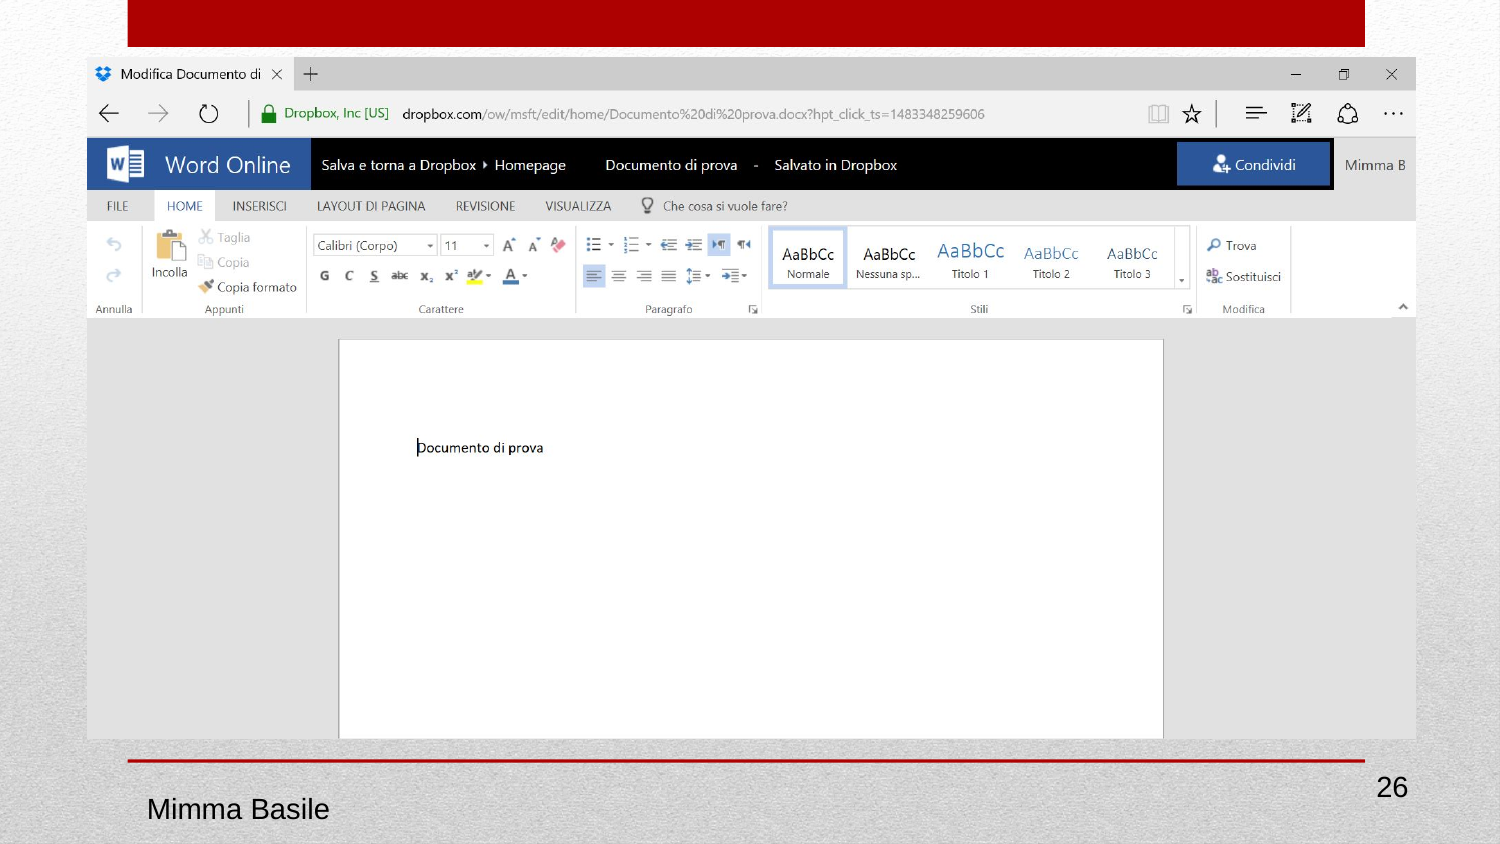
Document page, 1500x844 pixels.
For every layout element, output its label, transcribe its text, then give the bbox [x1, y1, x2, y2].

slide_number ‹#› [1362, 763, 1488, 809]
picture [0, 0, 1500, 844]
